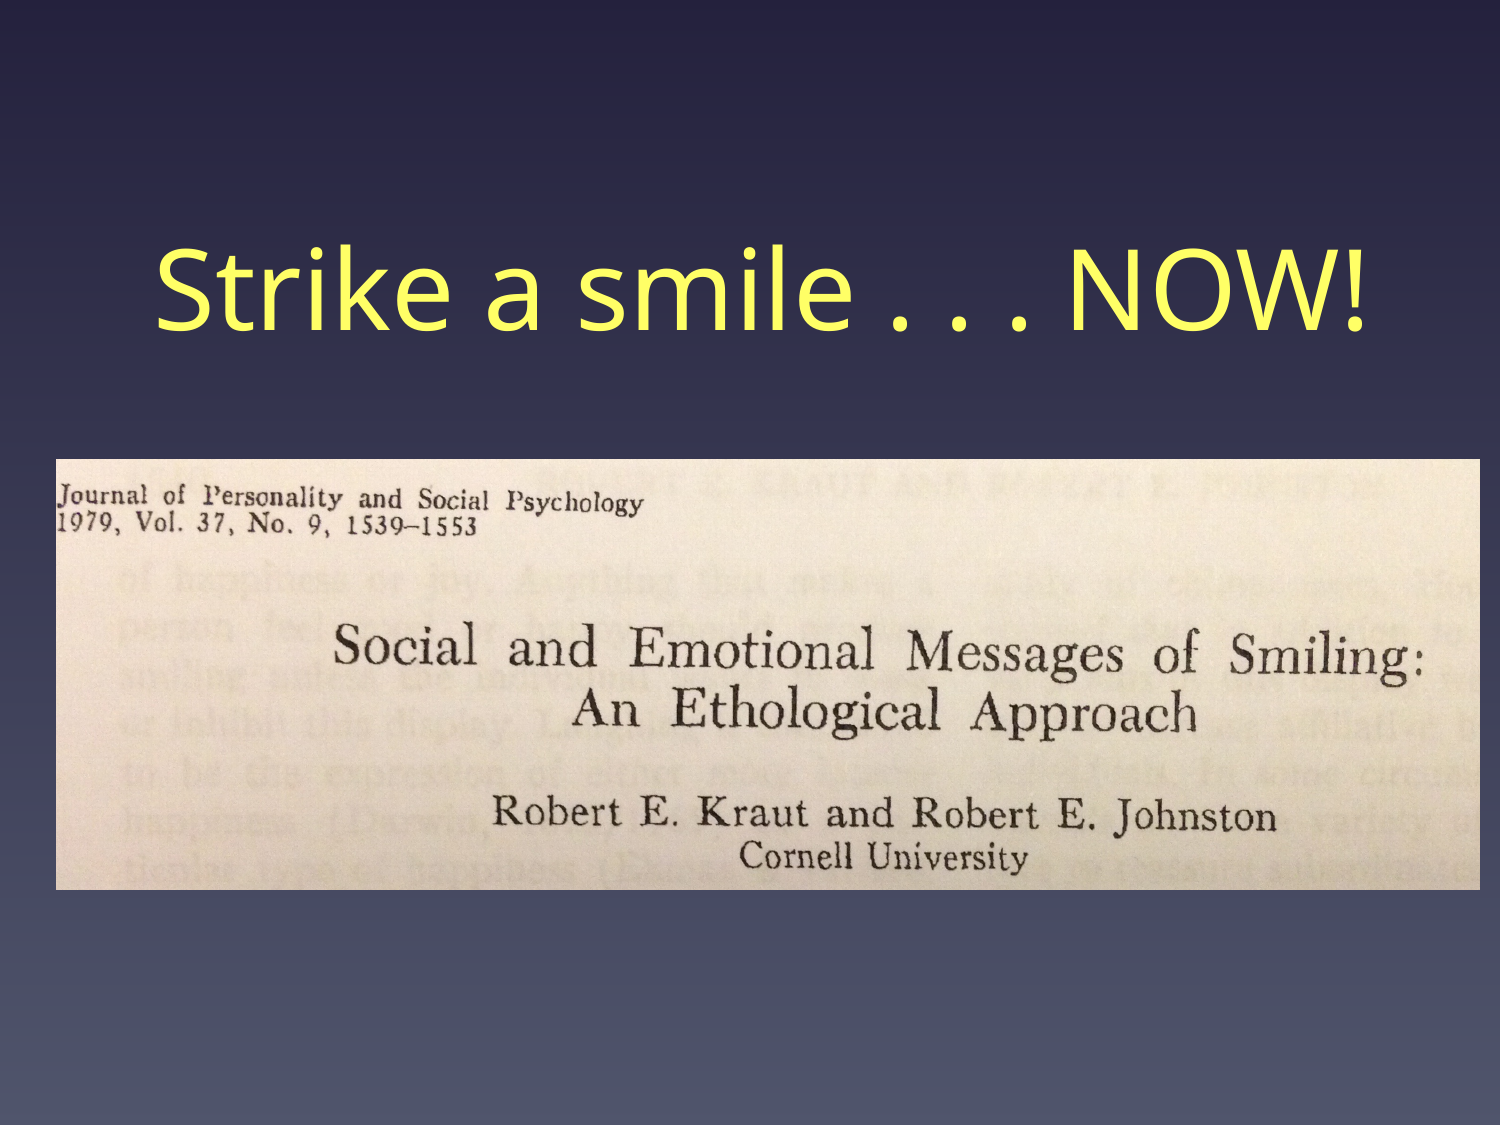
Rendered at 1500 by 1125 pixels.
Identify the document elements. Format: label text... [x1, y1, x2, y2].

picture [55, 459, 1481, 890]
text_box Strike a smile . . . NOW! [21, 210, 1387, 360]
